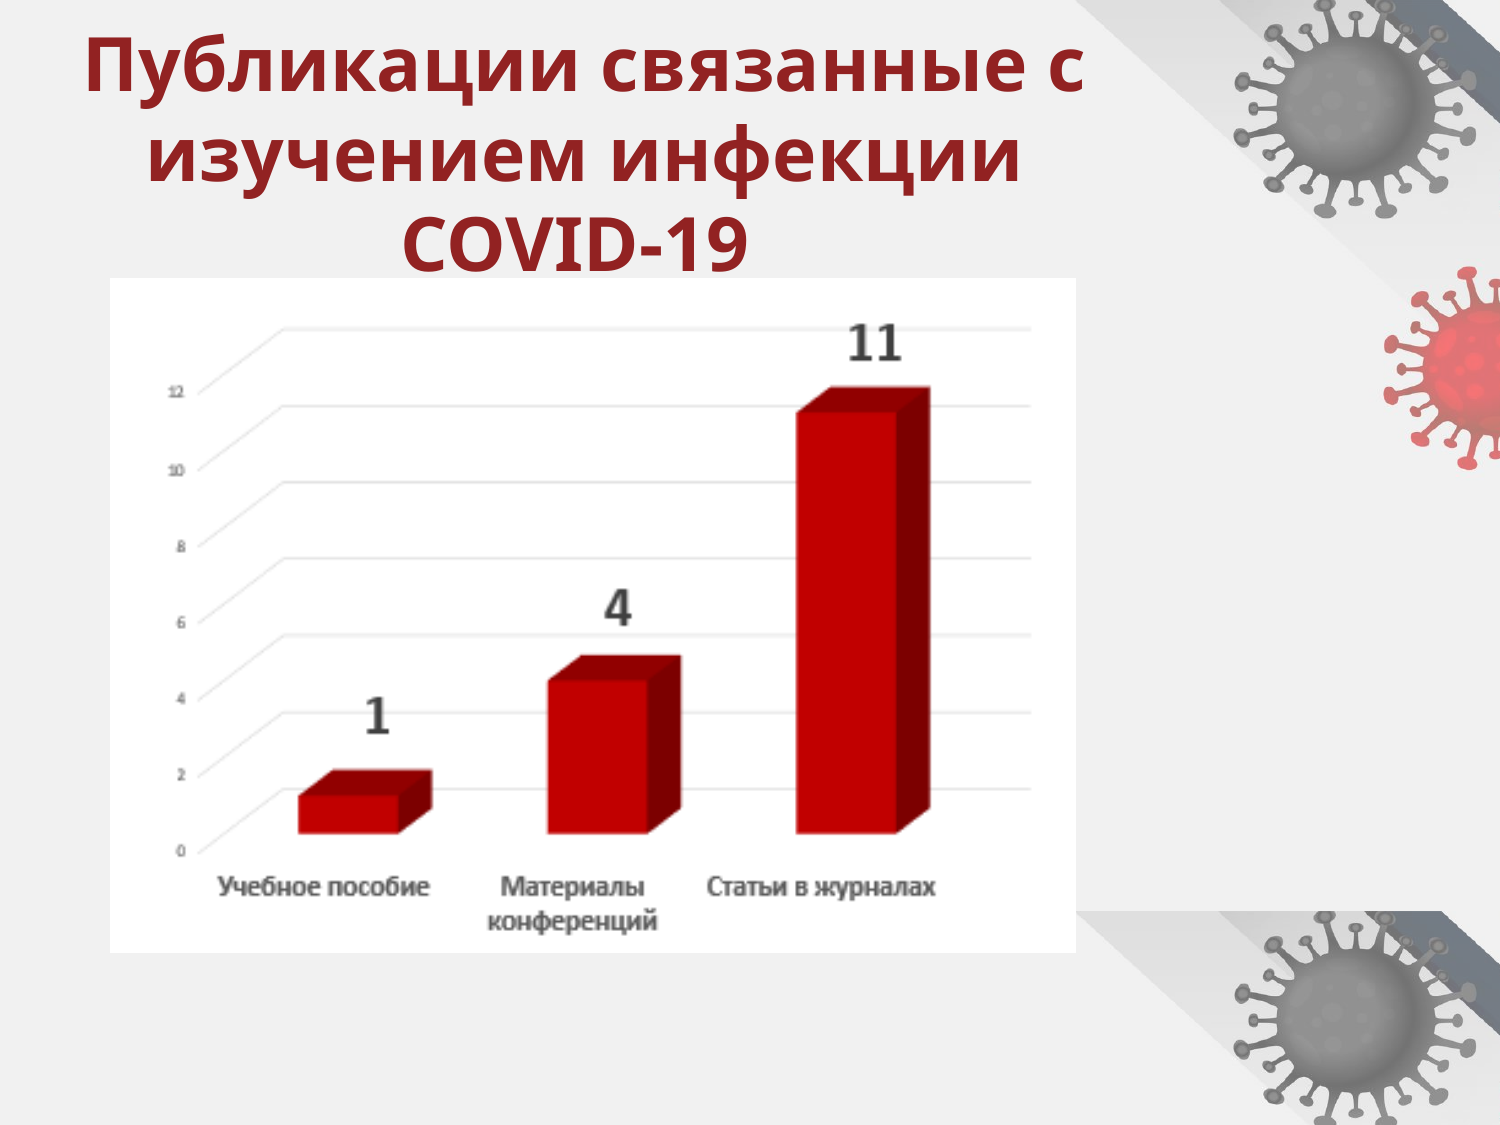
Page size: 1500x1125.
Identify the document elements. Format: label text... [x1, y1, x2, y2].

title Публикации связанные с изучением инфекции COVID-19 [29, 19, 1140, 283]
picture [110, 278, 1076, 953]
